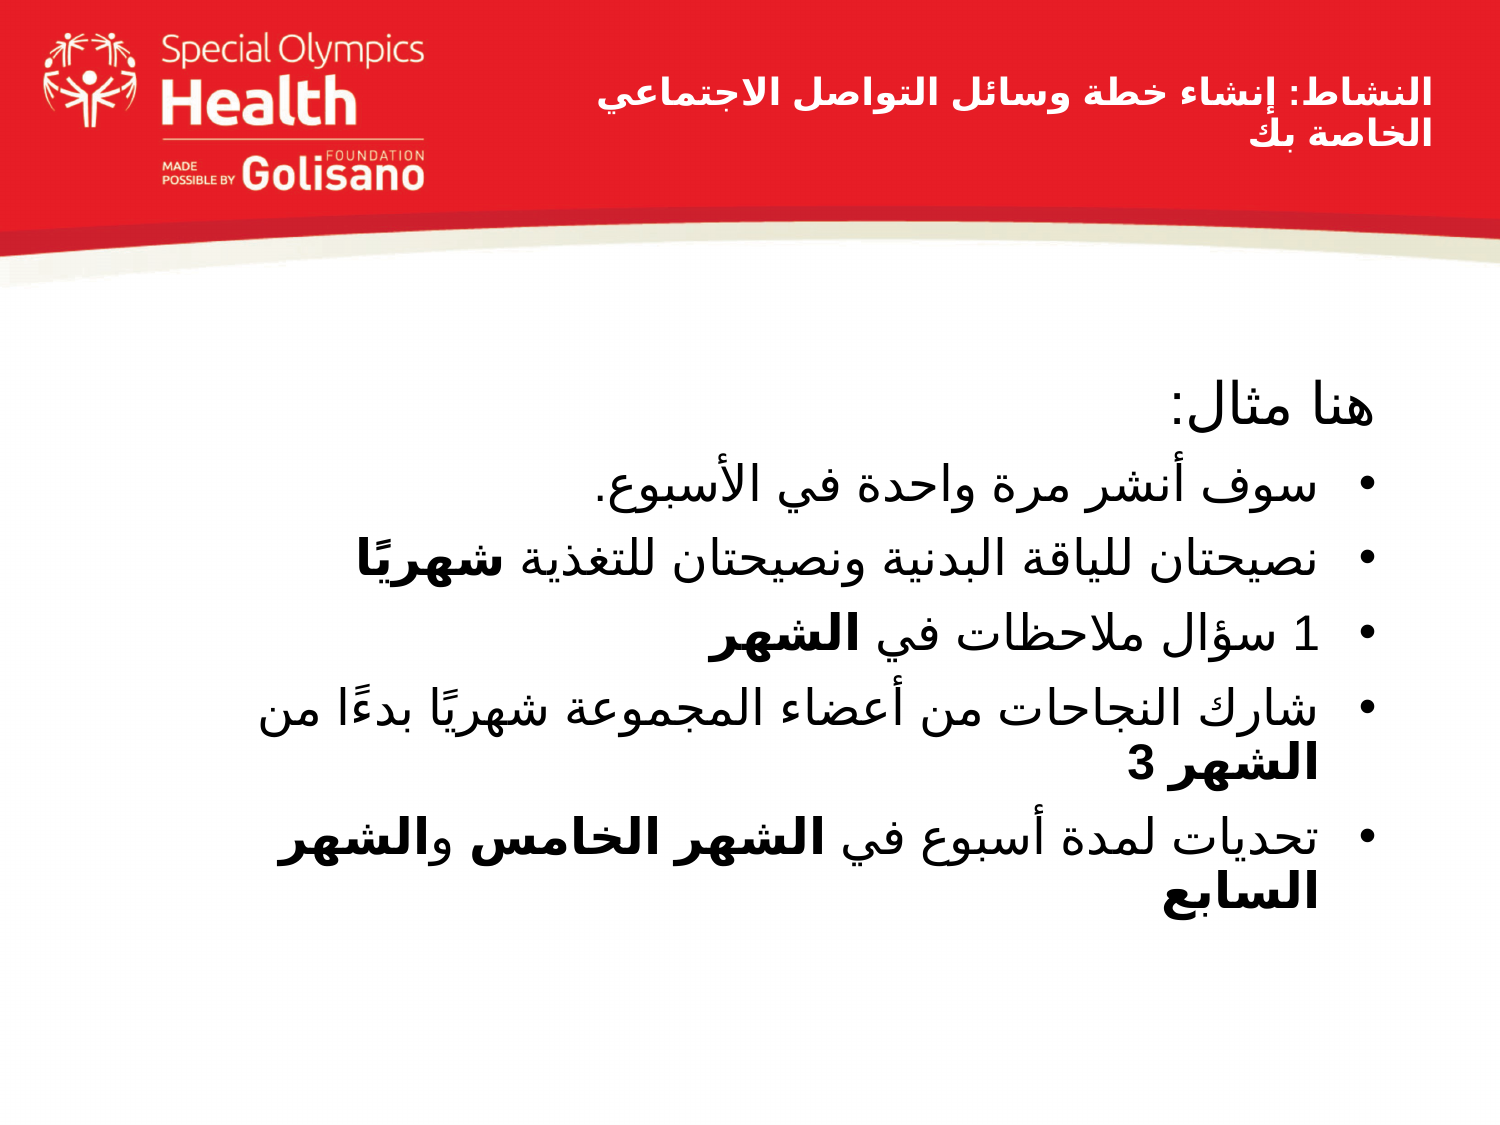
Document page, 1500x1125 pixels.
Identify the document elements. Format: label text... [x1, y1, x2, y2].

picture [0, 0, 1500, 1125]
title النشاط: إنشاء خطة وسائل التواصل الاجتماعي الخاصة بك [487, 65, 1449, 162]
list هنا مثال: سوف أنشر مرة واحدة في الأسبوع. نصيحتان للياقة البدنية ونصيحتان للتغذية شهريًا 1 سؤال ملاحظات في الشهر شارك النجاحات من أعضاء المجموعة شهريًا بدءًا من الشهر 3 تحديات لمدة أسبوع في الشهر الخامس والشهر السابع [97, 366, 1392, 1081]
